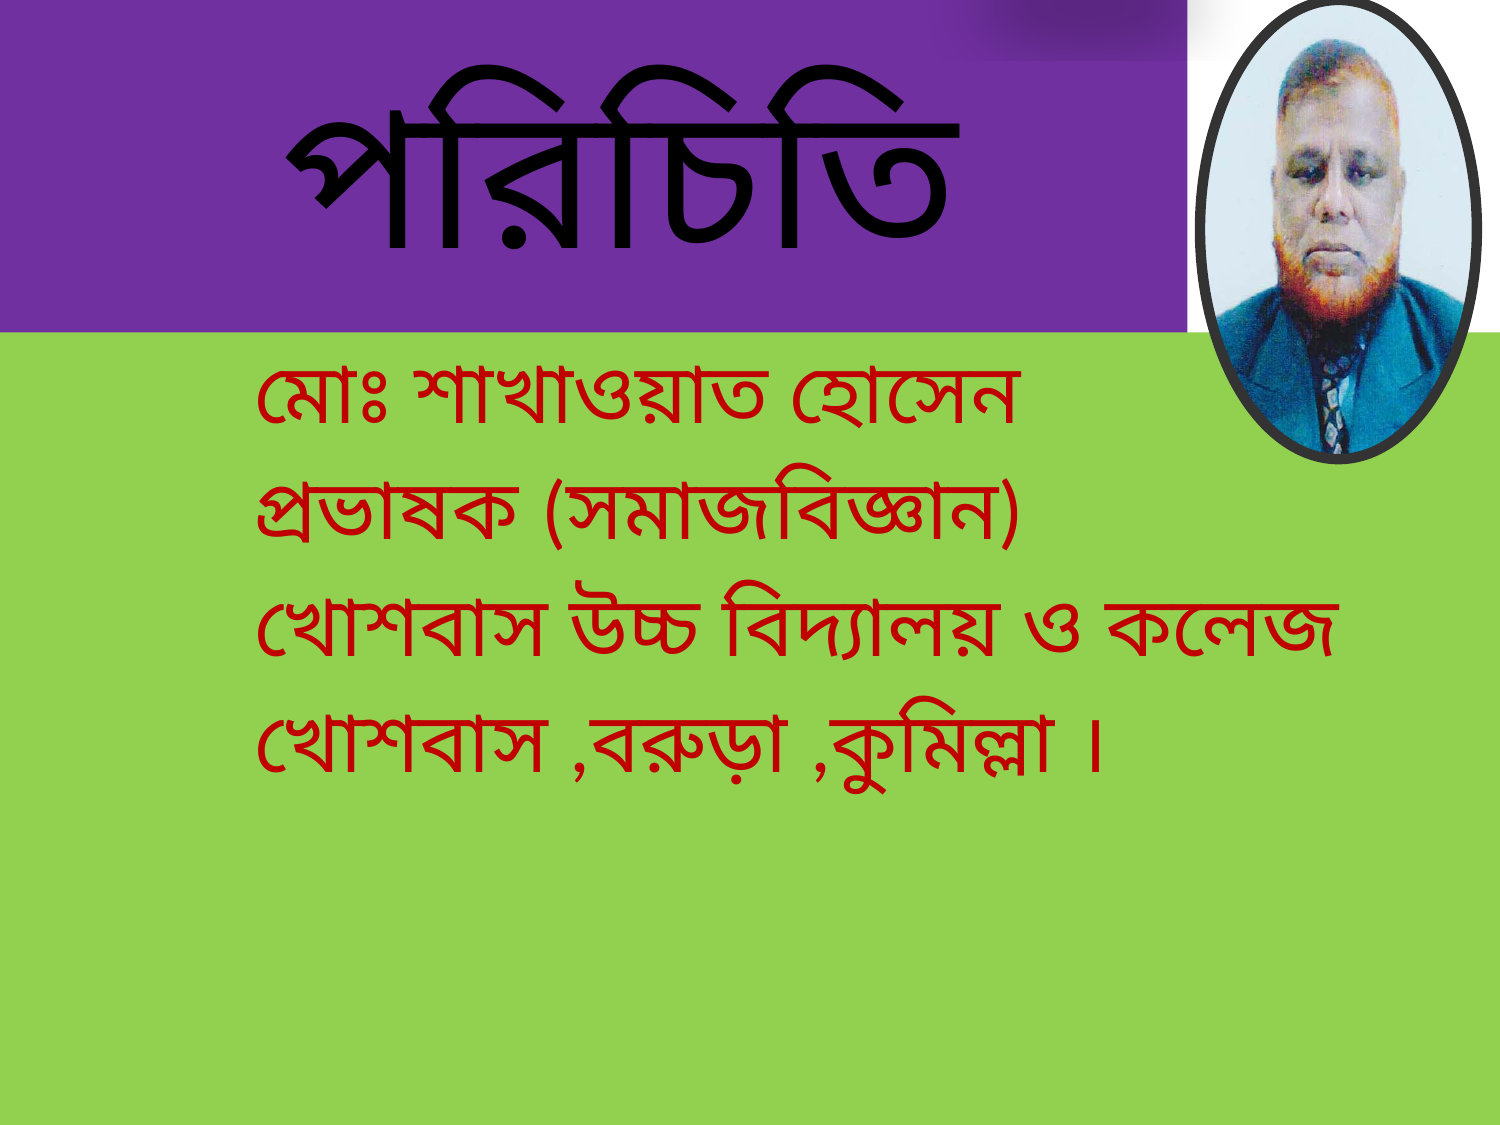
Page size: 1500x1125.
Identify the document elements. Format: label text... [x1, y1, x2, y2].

subtitle মোঃ শাখাওয়াত হোসেন প্রভাষক (সমাজবিজ্ঞান) খোশবাস উচ্চ বিদ্যালয় ও কলেজ খোশবাস ,বরুড়া ,কুমিল্লা । [0, 332, 1500, 1125]
title পরিচিতি [0, 0, 1188, 332]
picture [1199, 0, 1478, 460]
